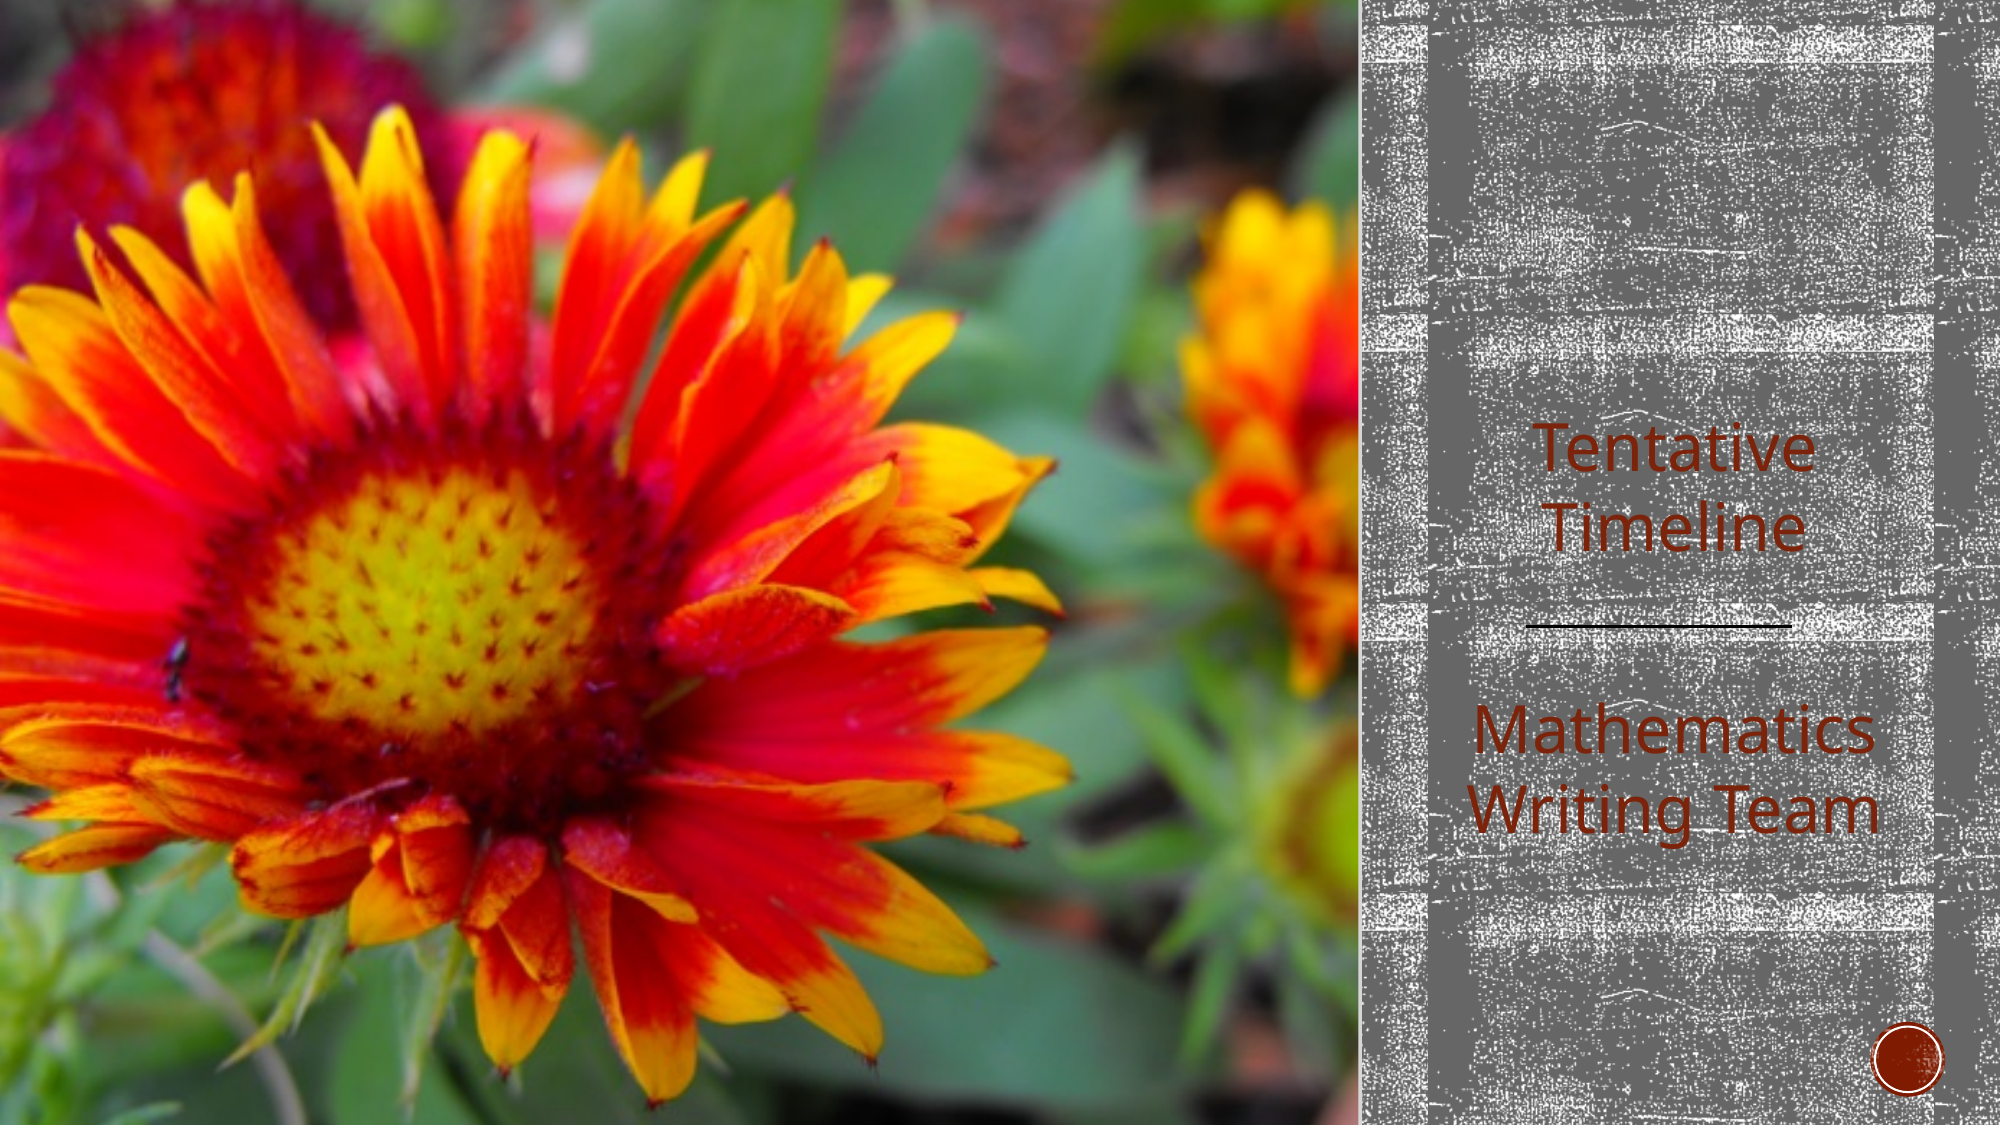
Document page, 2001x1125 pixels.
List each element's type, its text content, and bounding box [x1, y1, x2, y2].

list Tentative Timeline Mathematics Writing Team [1386, 397, 1964, 938]
picture [0, 0, 1360, 1125]
